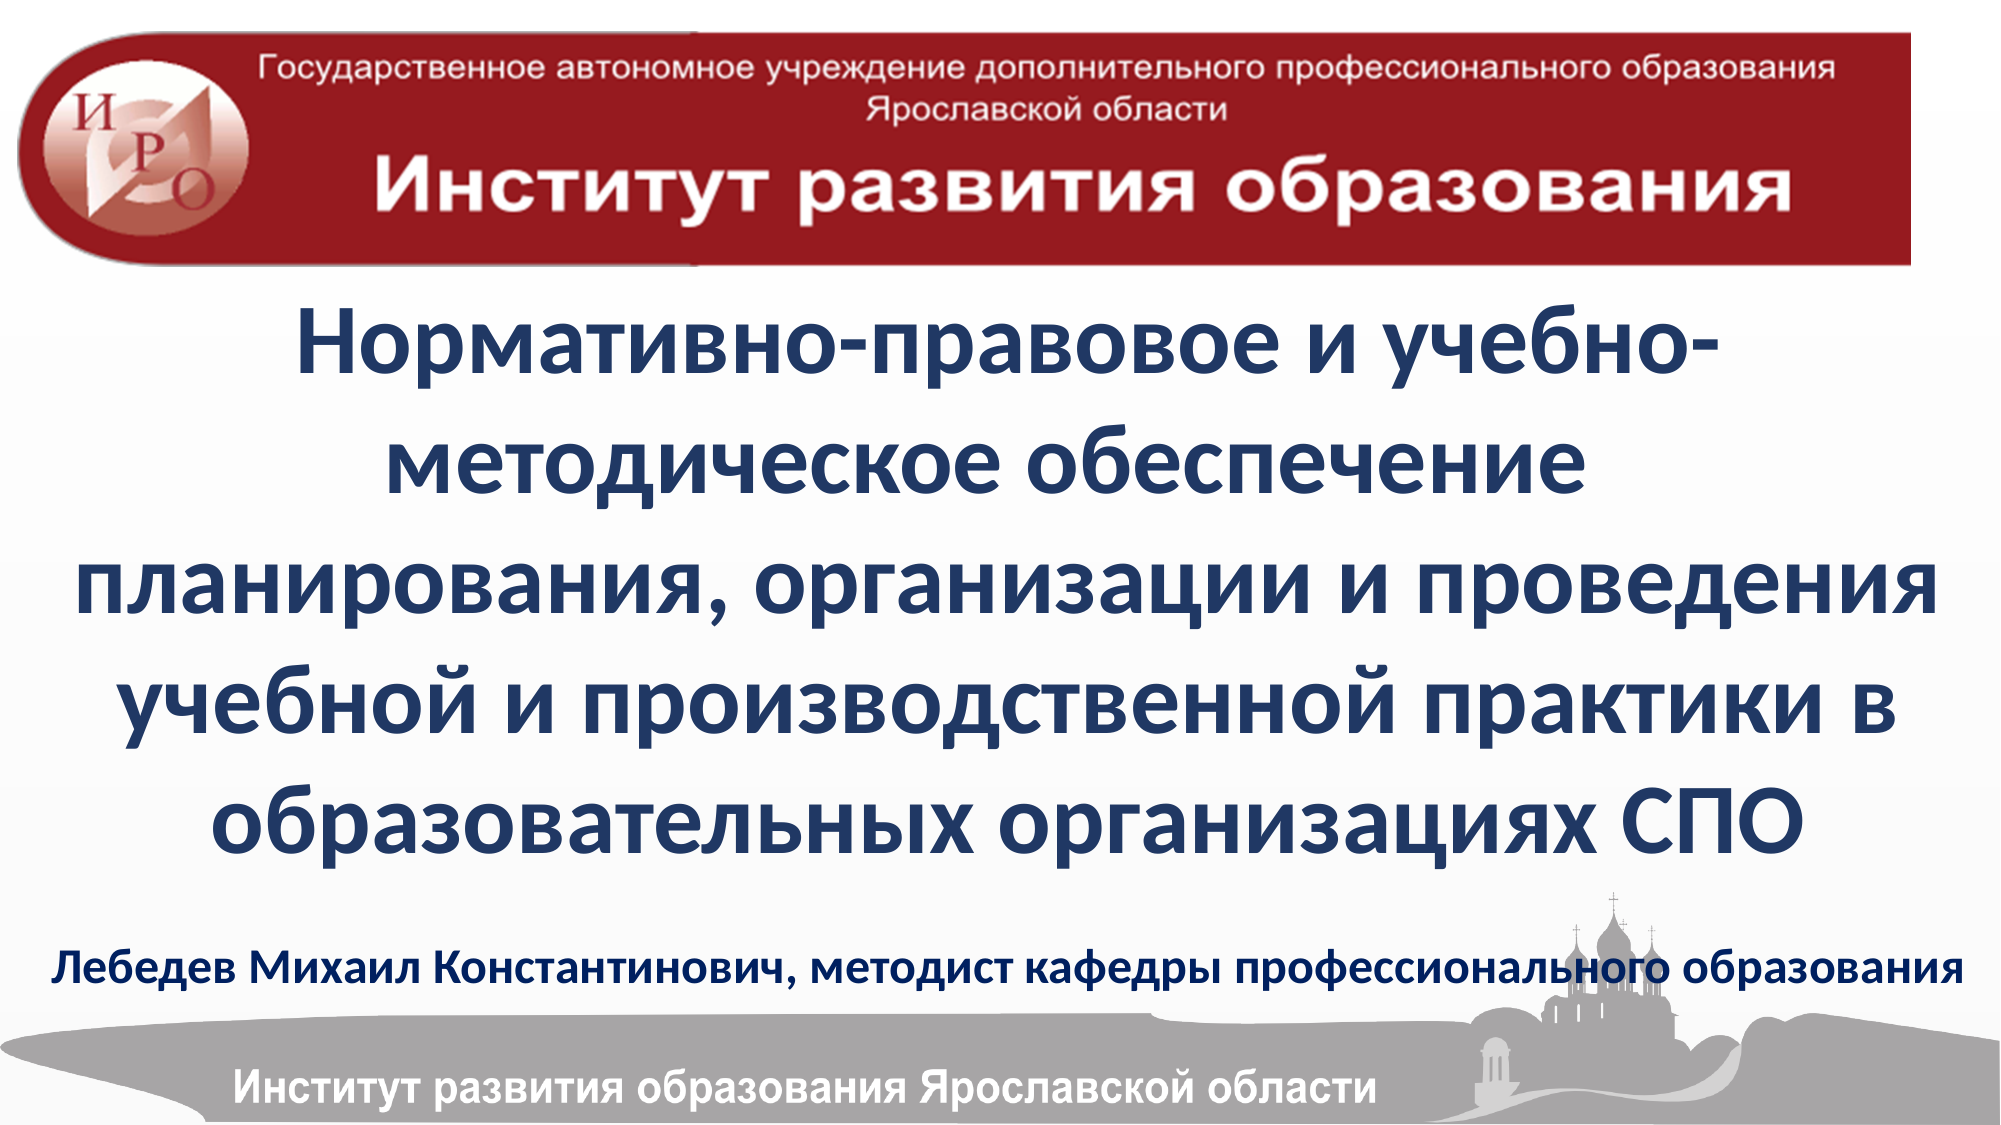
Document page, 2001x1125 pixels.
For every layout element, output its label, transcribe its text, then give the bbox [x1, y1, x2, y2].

text_box Нормативно-правовое и учебно-методическое обеспечение планирования, организации и проведения учебной и производственной практики в образовательных организациях СПО Лебедев Михаил Константинович, методист кафедры профессионального образования [17, 266, 2000, 892]
picture [17, 31, 1911, 267]
picture [0, 892, 2000, 1125]
